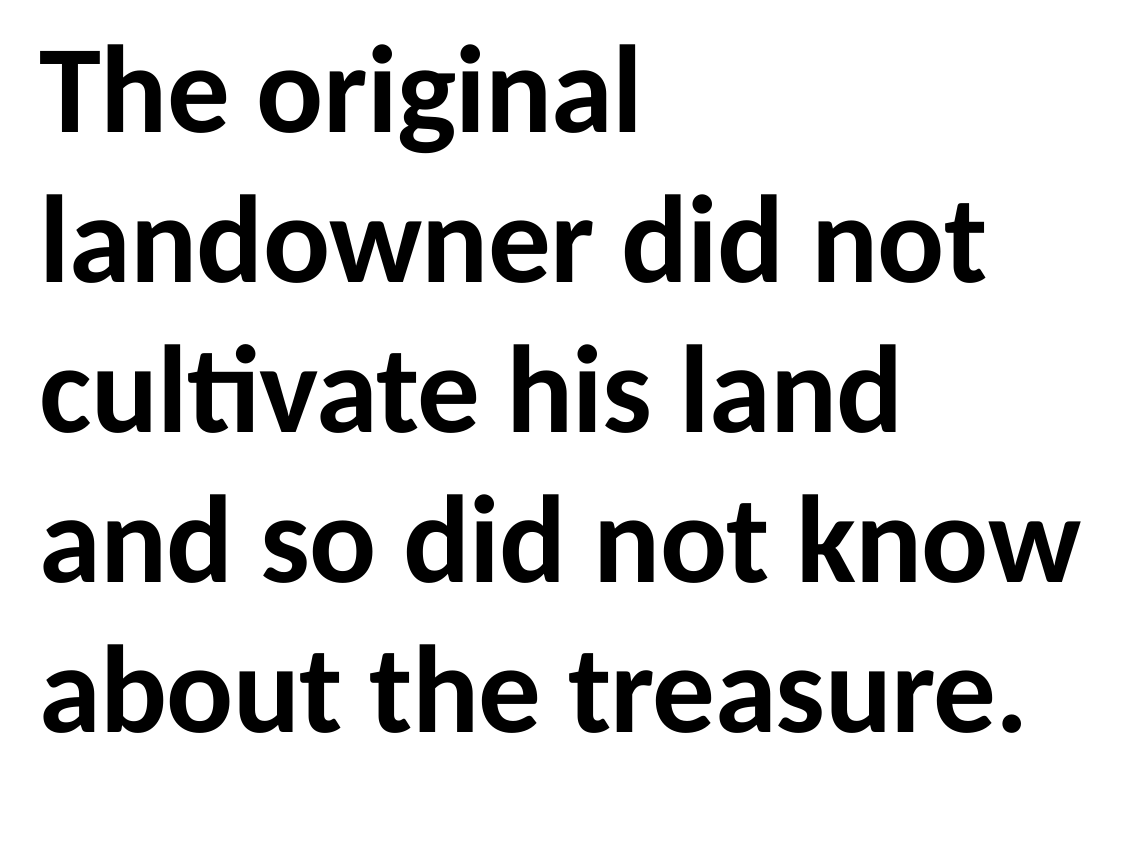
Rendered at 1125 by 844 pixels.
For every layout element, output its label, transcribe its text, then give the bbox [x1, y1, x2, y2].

text_box The original landowner did not cultivate his land and so did not know about the treasure. [24, 0, 1125, 765]
